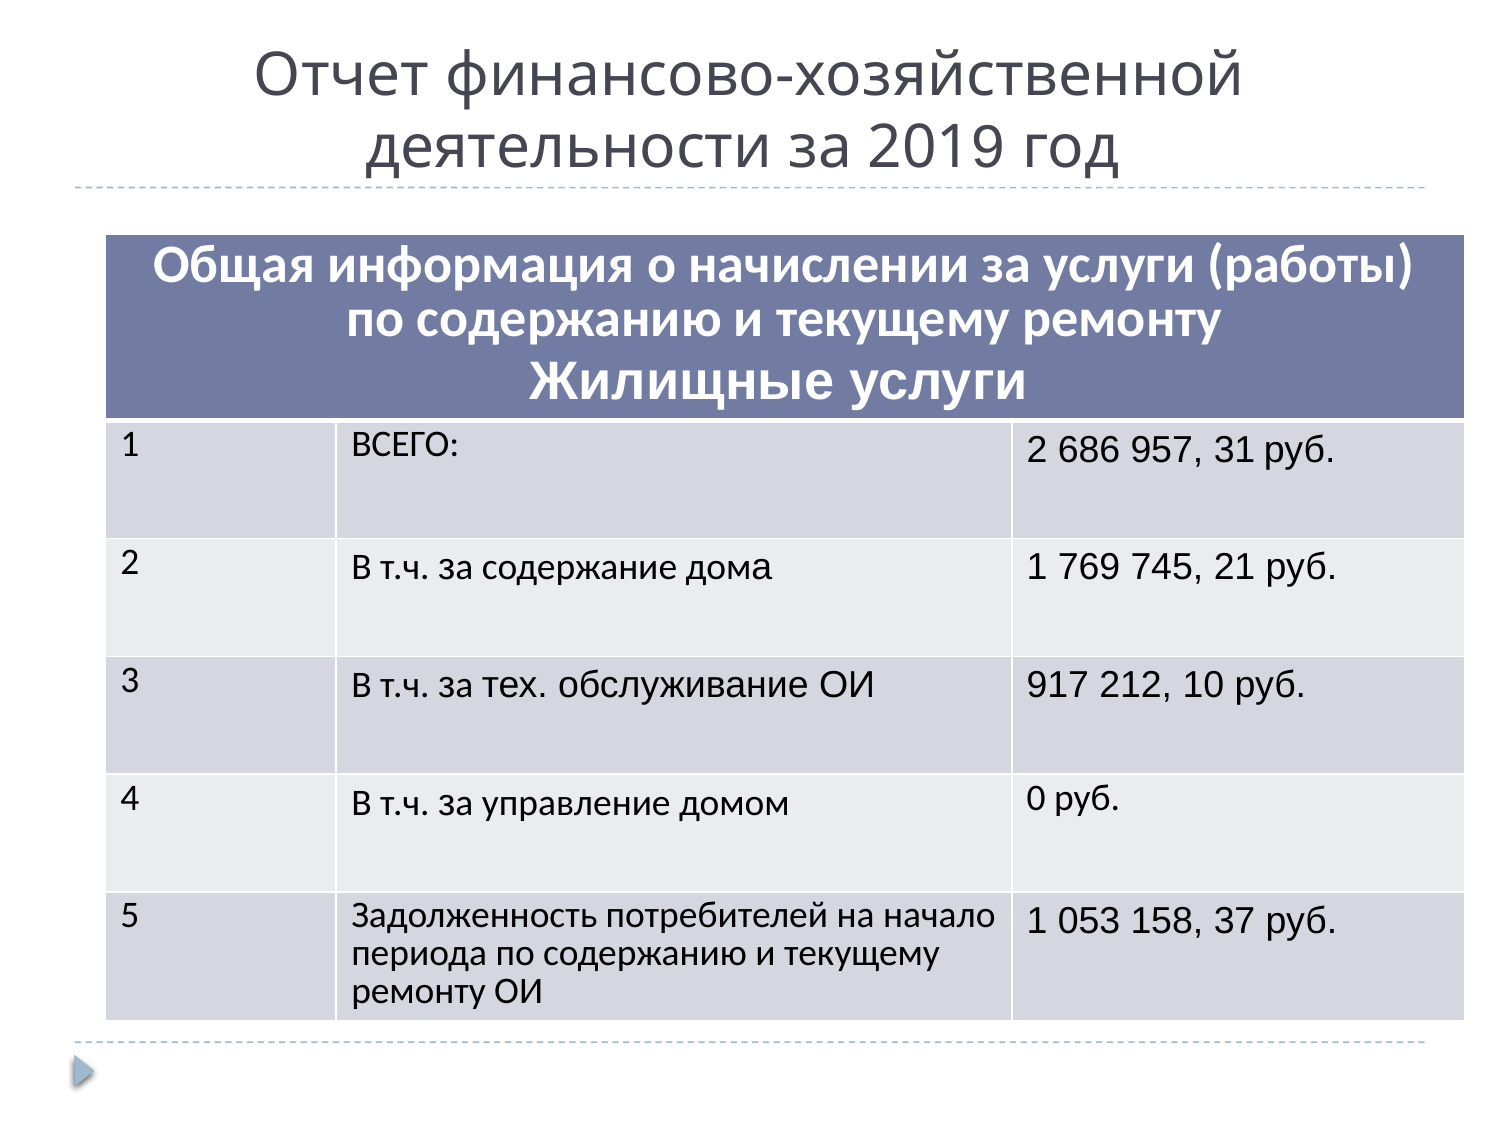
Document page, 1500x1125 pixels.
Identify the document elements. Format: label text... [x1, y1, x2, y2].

table_cell 0 руб. [1013, 775, 1464, 891]
table_cell В т.ч. за содержание дома [337, 539, 1011, 656]
table_cell 5 [106, 893, 335, 1020]
table_cell 1 053 158, 37 руб. [1013, 893, 1464, 1020]
table_cell ВСЕГО: [337, 423, 1011, 538]
table_cell В т.ч. за управление домом [337, 775, 1011, 891]
table_cell 3 [106, 657, 335, 773]
table_header Общая информация о начислении за услуги (работы) по содержанию и текущему ремонту Жилищные услуги [106, 235, 1464, 418]
table_cell 917 212, 10 руб. [1013, 657, 1464, 773]
table_cell 4 [106, 775, 335, 891]
title Отчет финансово-хозяйственной деятельности за 2019 год [74, 37, 1426, 188]
table_cell 2 686 957, 31 руб. [1013, 423, 1464, 538]
table_cell В т.ч. за тех. обслуживание ОИ [337, 657, 1011, 773]
table_cell Задолженность потребителей на начало периода по содержанию и текущему ремонту ОИ [337, 893, 1011, 1020]
table_cell 1 769 745, 21 руб. [1013, 539, 1464, 656]
table_cell 1 [106, 423, 335, 538]
table_cell 2 [106, 539, 335, 656]
